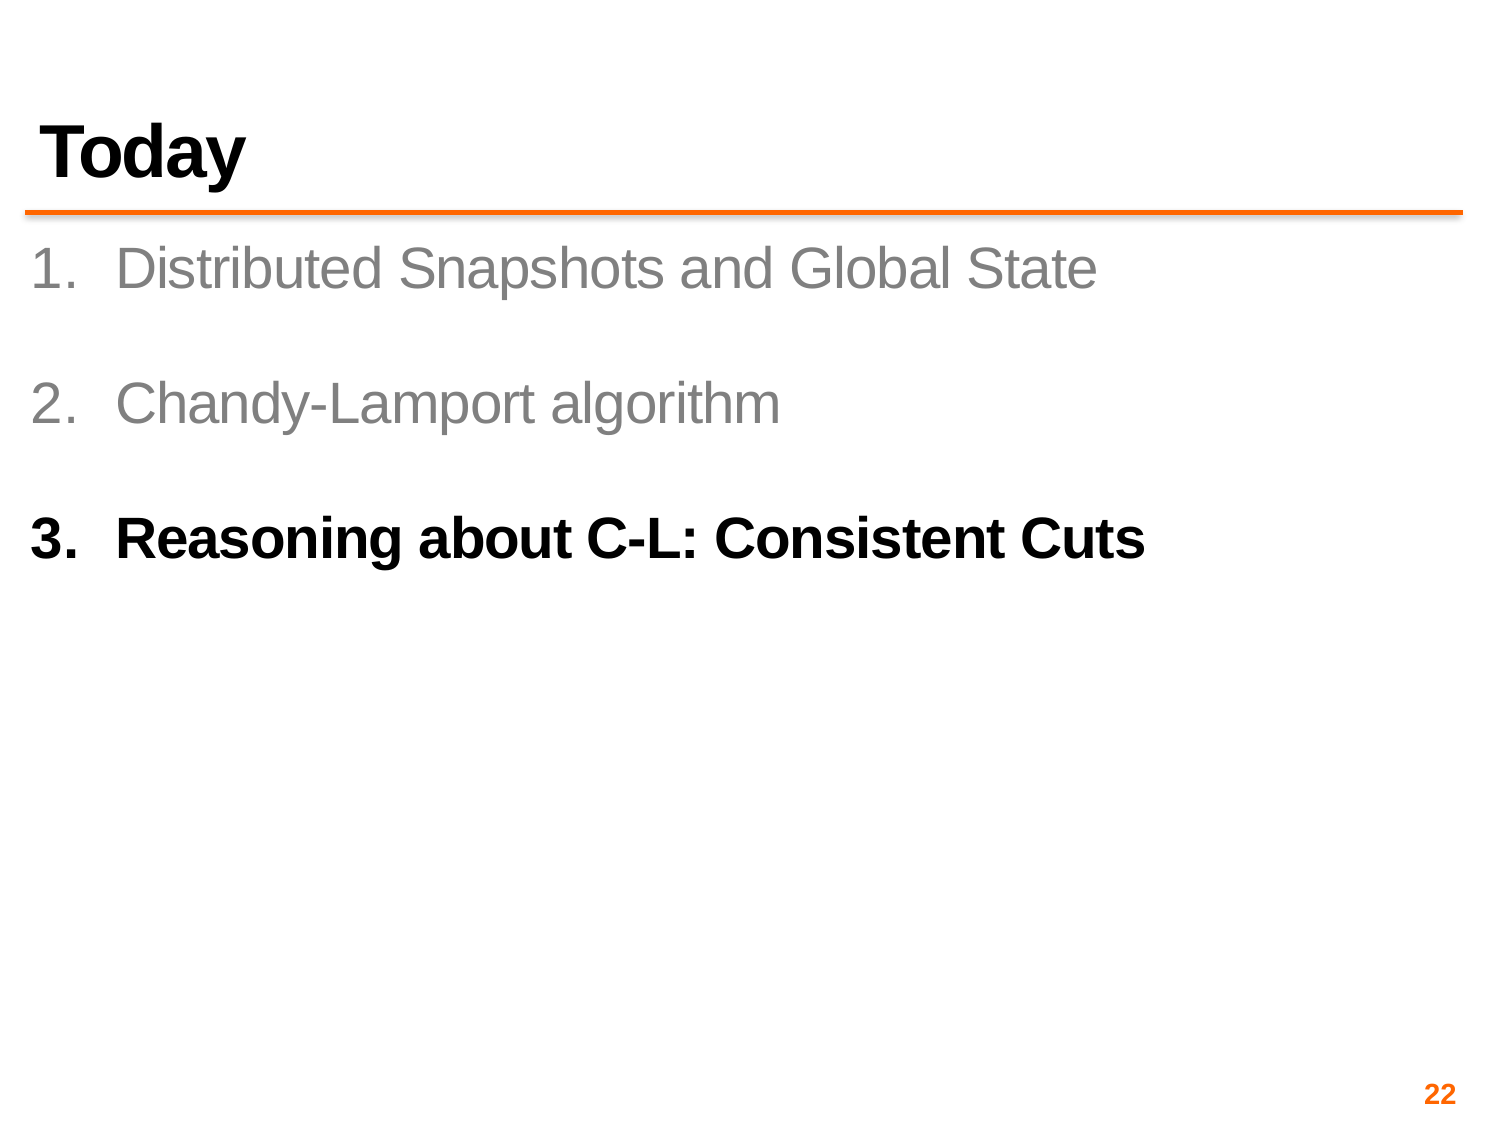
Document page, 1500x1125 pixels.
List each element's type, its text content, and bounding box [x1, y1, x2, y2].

list Distributed Snapshots and Global State Chandy-Lamport algorithm Reasoning about C-L: Consistent Cuts [24, 237, 1463, 1063]
slide_number 22 [1112, 1074, 1463, 1110]
title Today [24, 24, 1463, 201]
